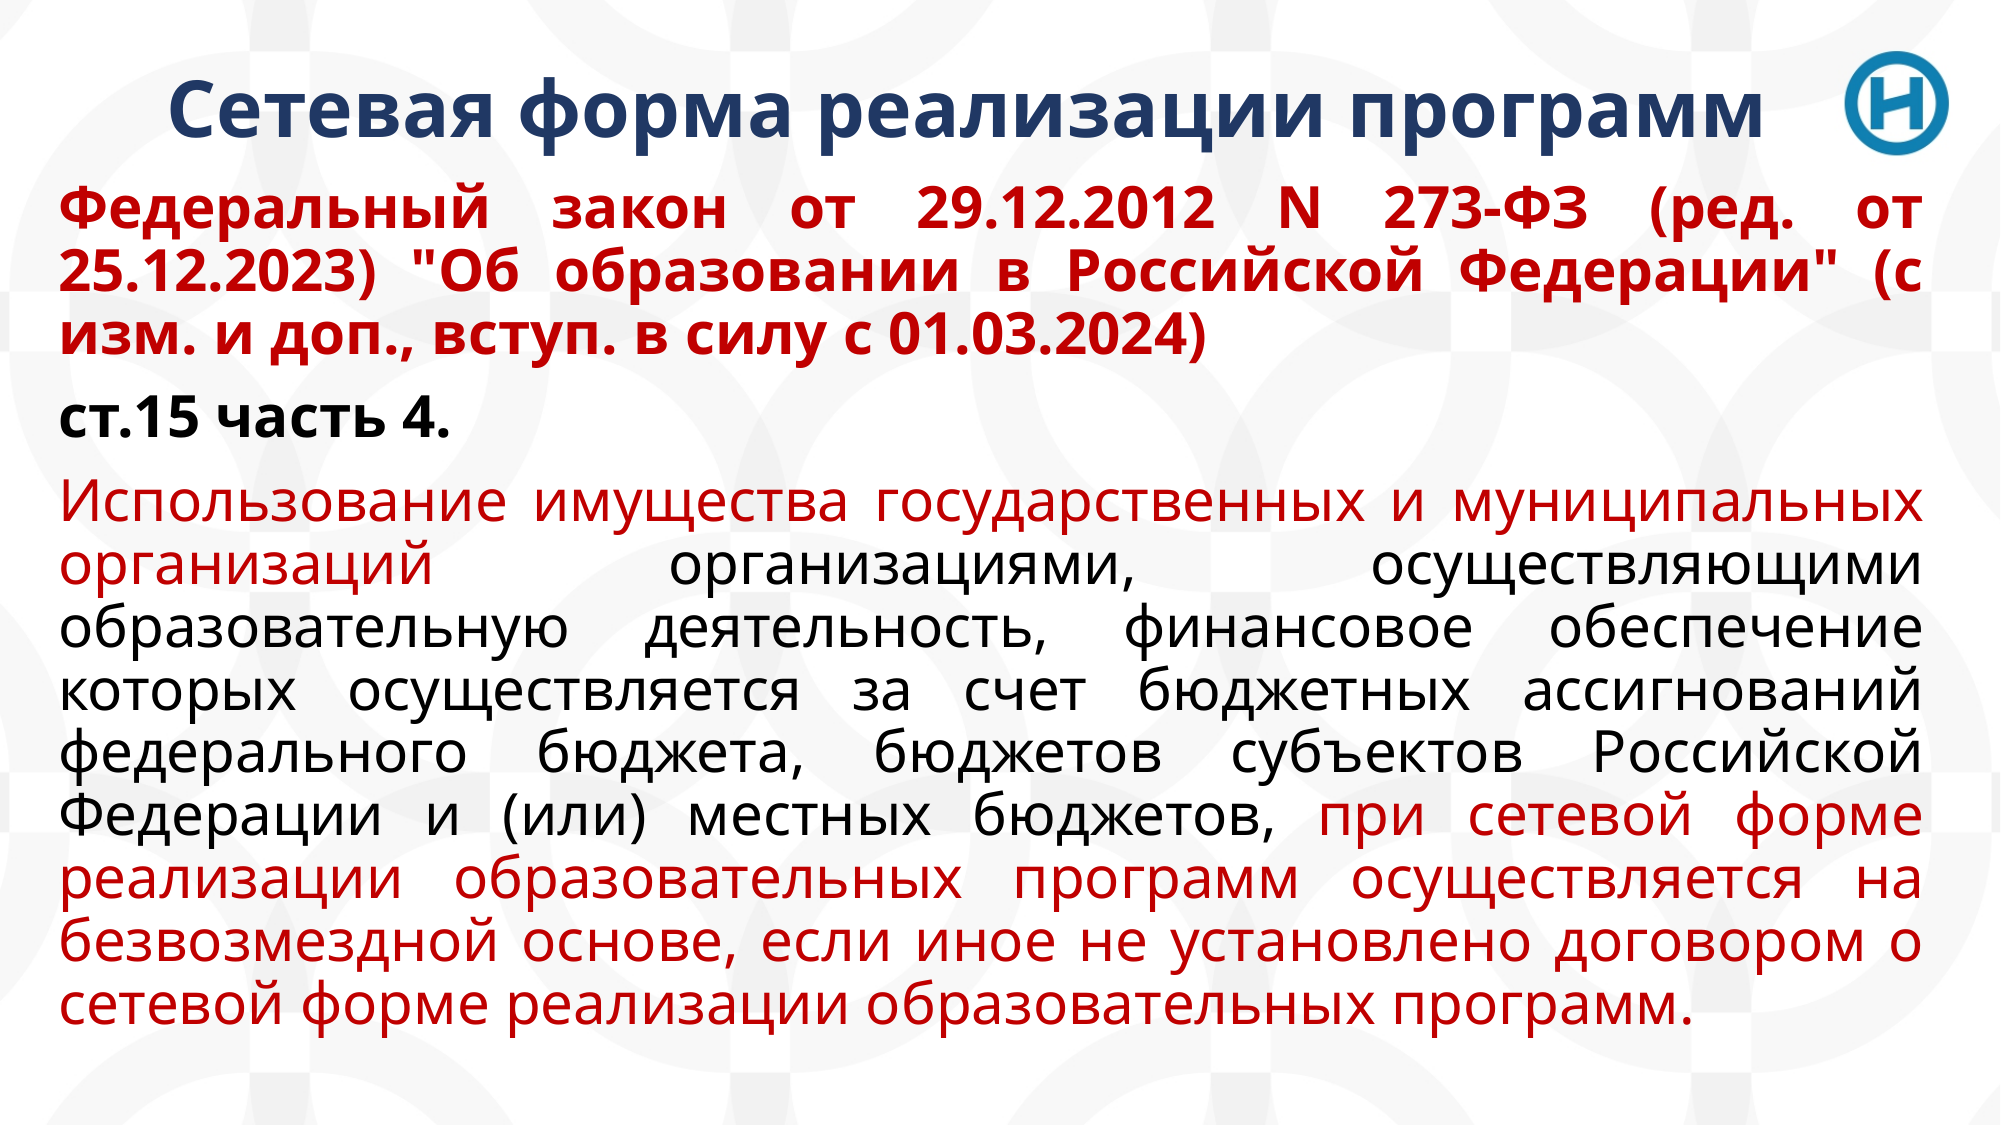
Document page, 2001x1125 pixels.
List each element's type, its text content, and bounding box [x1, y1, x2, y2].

title Сетевая форма реализации программ [108, 52, 1827, 170]
picture [0, 0, 2001, 1125]
list Федеральный закон от 29.12.2012 N 273-ФЗ (ред. от 25.12.2023) "Об образовании в Российской Федерации" (с изм. и доп., вступ. в силу с 01.03.2024) ст.15 часть 4. Использование имущества государственных и муниципальных организаций организациями, осуществляющими образовательную деятельность, финансовое обеспечение которых осуществляется за счет бюджетных ассигнований федерального бюджета, бюджетов субъектов Российской Федерации и (или) местных бюджетов, при сетевой форме реализации образовательных программ осуществляется на безвозмездной основе, если иное не установлено договором о сетевой форме реализации образовательных программ. [43, 170, 1940, 1073]
